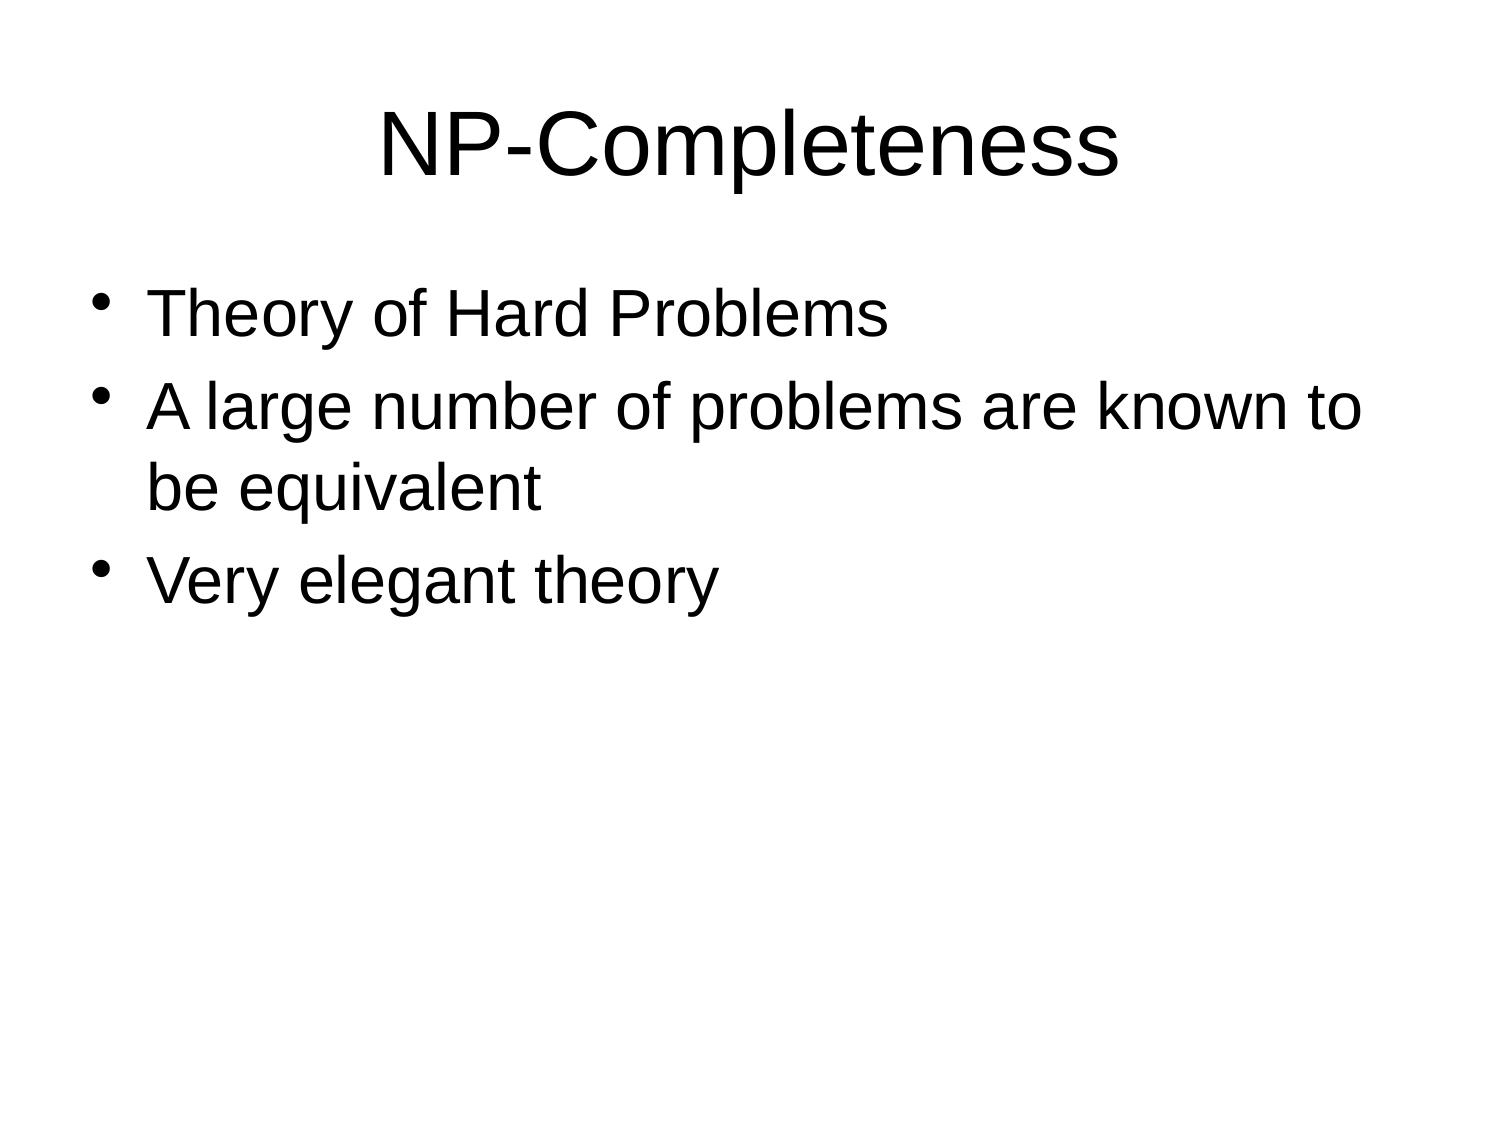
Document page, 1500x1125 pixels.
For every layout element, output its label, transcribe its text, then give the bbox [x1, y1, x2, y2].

title NP-Completeness [75, 45, 1425, 233]
list Theory of Hard Problems A large number of problems are known to be equivalent Very elegant theory [75, 262, 1425, 1005]
